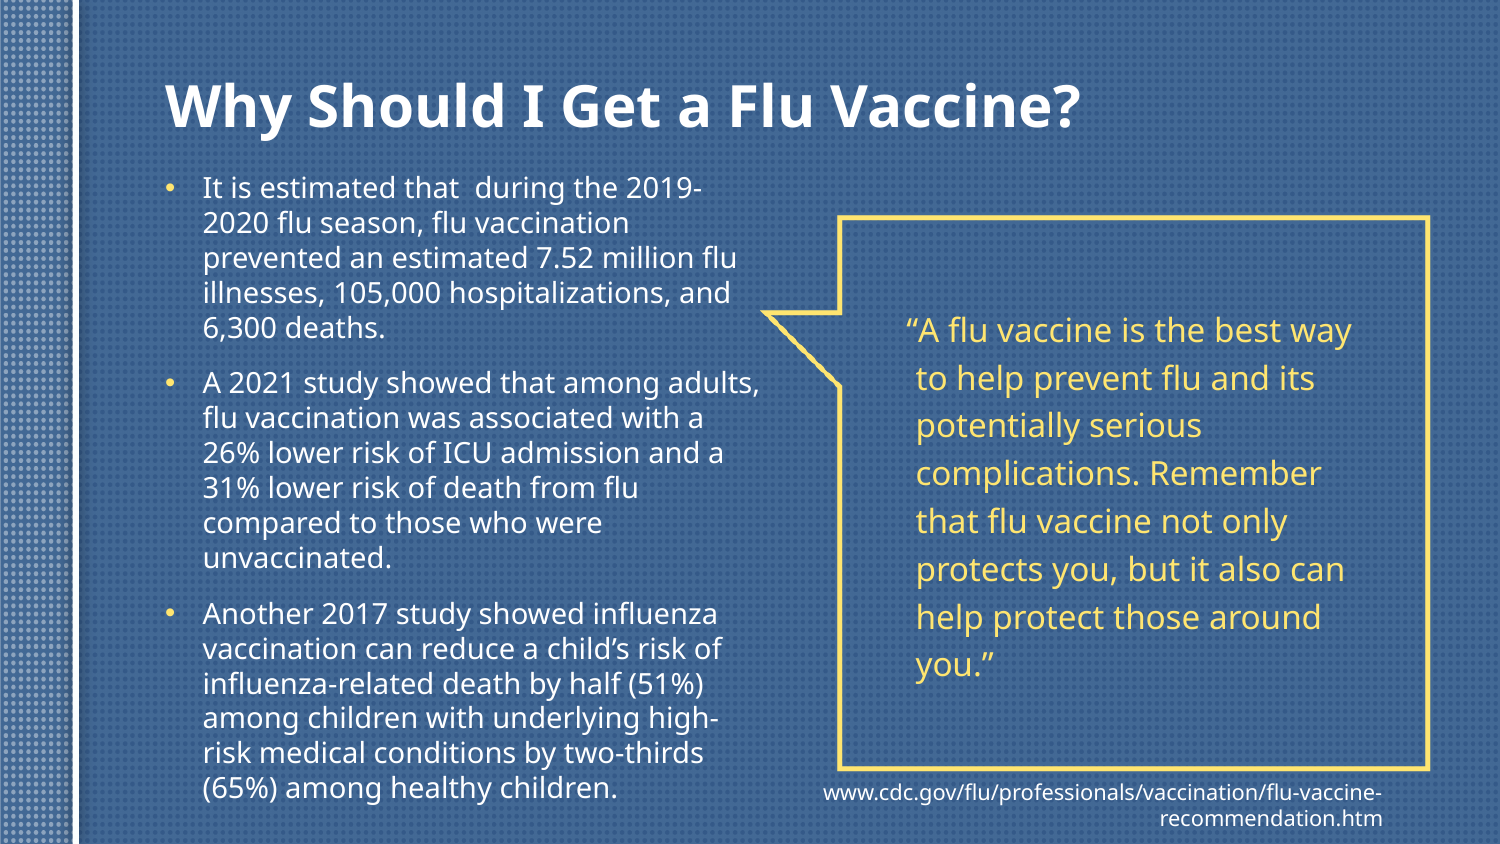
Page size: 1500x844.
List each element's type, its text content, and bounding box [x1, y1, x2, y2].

picture [0, 0, 1500, 844]
text_box It is estimated that during the 2019-2020 flu season, flu vaccination prevented an estimated 7.52 million flu illnesses, 105,000 hospitalizations, and 6,300 deaths. A 2021 study showed that among adults, flu vaccination was associated with a 26% lower risk of ICU admission and a 31% lower risk of death from flu compared to those who were unvaccinated. Another 2017 study showed influenza vaccination can reduce a child’s risk of influenza-related death by half (51%) among children with underlying high-risk medical conditions by two-thirds (65%) among healthy children. [149, 161, 777, 698]
footer www.cdc.gov/flu/professionals/vaccination/flu-vaccine-recommendation.htm [150, 782, 1399, 827]
title Why Should I Get a Flu Vaccine? [150, 61, 1367, 174]
